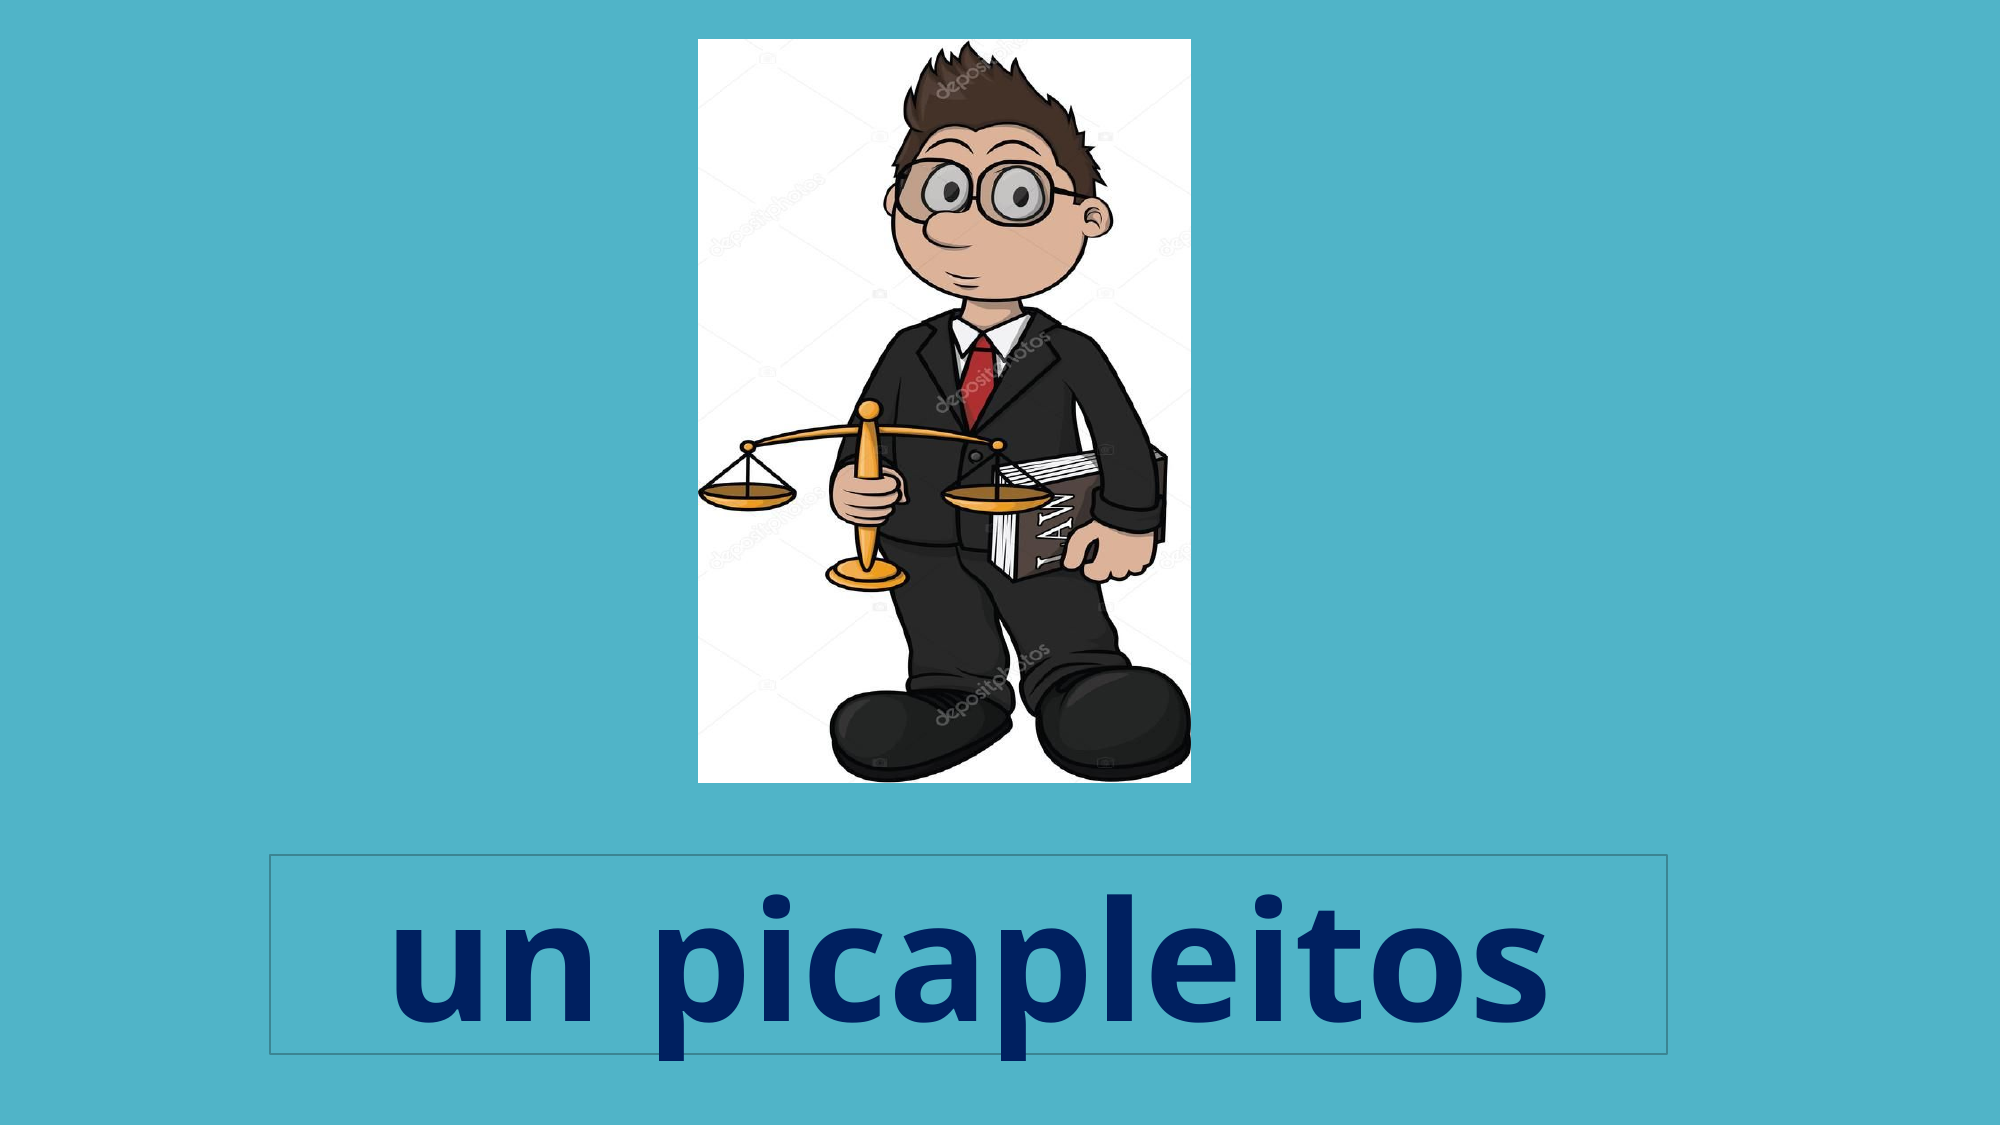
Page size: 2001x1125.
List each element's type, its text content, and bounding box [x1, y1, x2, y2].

text_box un picapleitos [269, 854, 1668, 1055]
picture [698, 39, 1191, 783]
